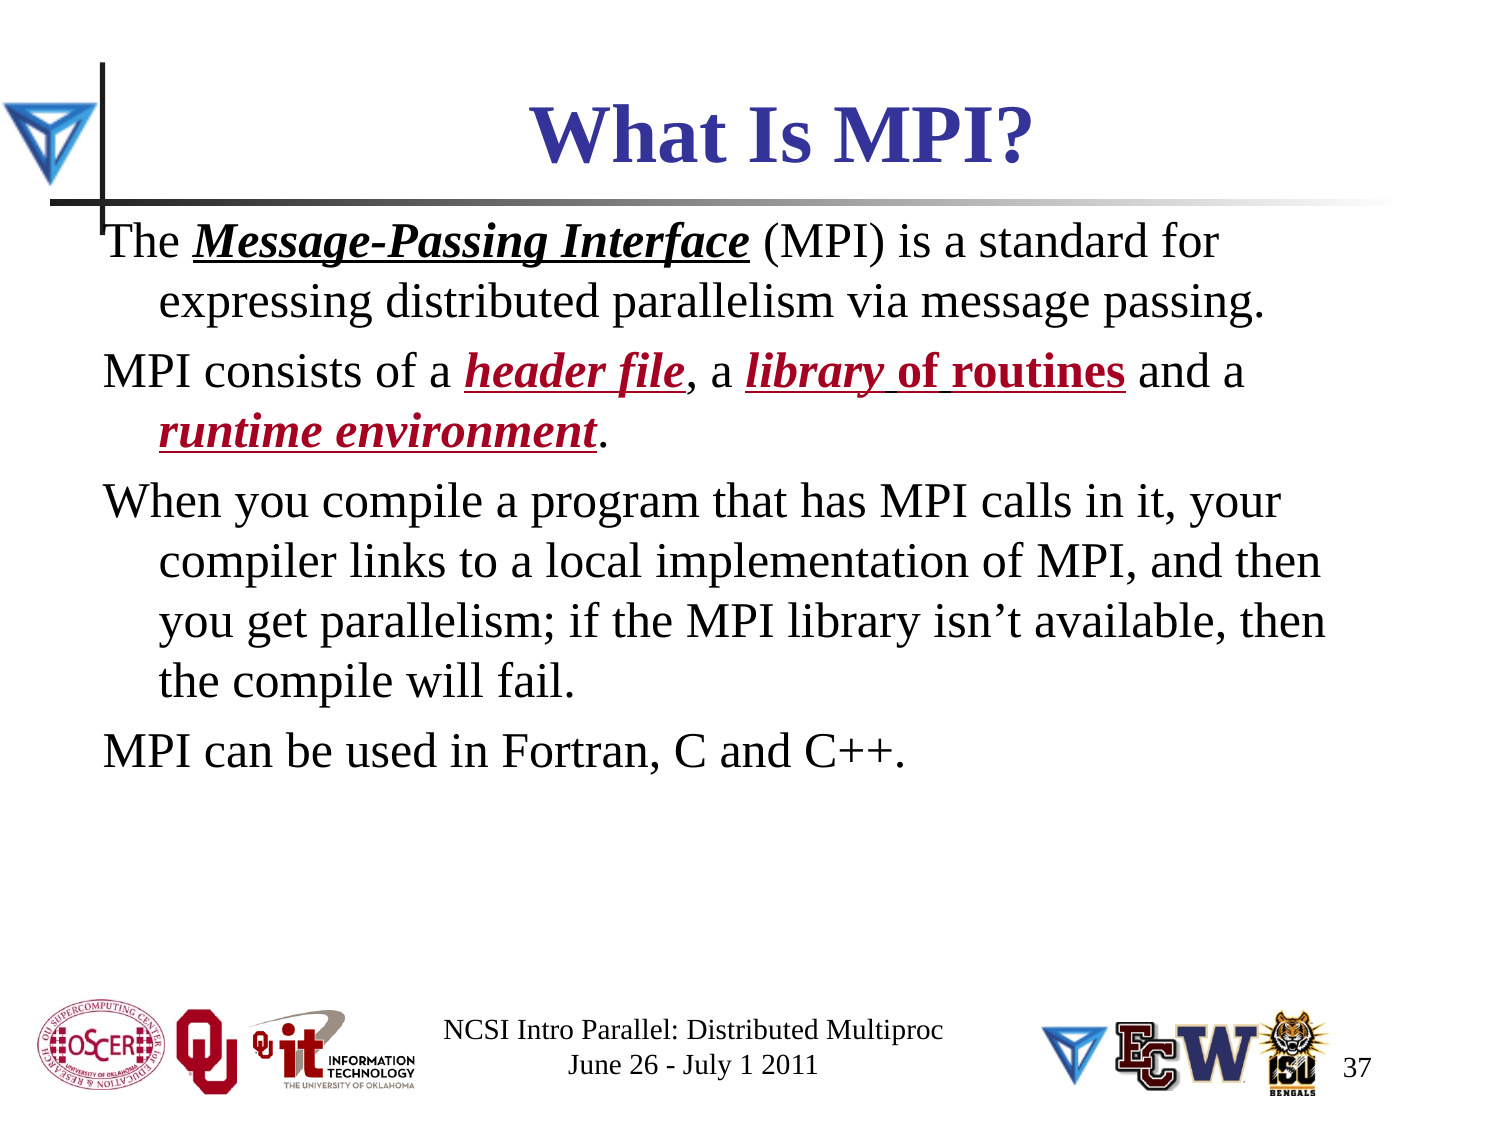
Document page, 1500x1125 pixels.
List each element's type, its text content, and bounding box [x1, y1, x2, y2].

picture [37, 999, 165, 1090]
picture [1254, 1091, 1330, 1096]
footer NCSI Intro Parallel: Distributed Multiproc June 26 - July 1 2011 [237, 1012, 1151, 1088]
picture [1254, 1010, 1330, 1015]
picture [0, 99, 99, 190]
picture [1111, 1021, 1174, 1091]
list The Message-Passing Interface (MPI) is a standard for expressing distributed parallelism via message passing. MPI consists of a header file, a library of routines and a runtime environment. When you compile a program that has MPI calls in it, your compiler links to a local implementation of MPI, and then you get parallelism; if the MPI library isn’t available, then the compile will fail. MPI can be used in Fortran, C and C++. [87, 199, 1413, 1001]
slide_number 37 [1174, 1015, 1388, 1091]
title What Is MPI? [124, 74, 1442, 187]
picture [174, 1001, 425, 1099]
